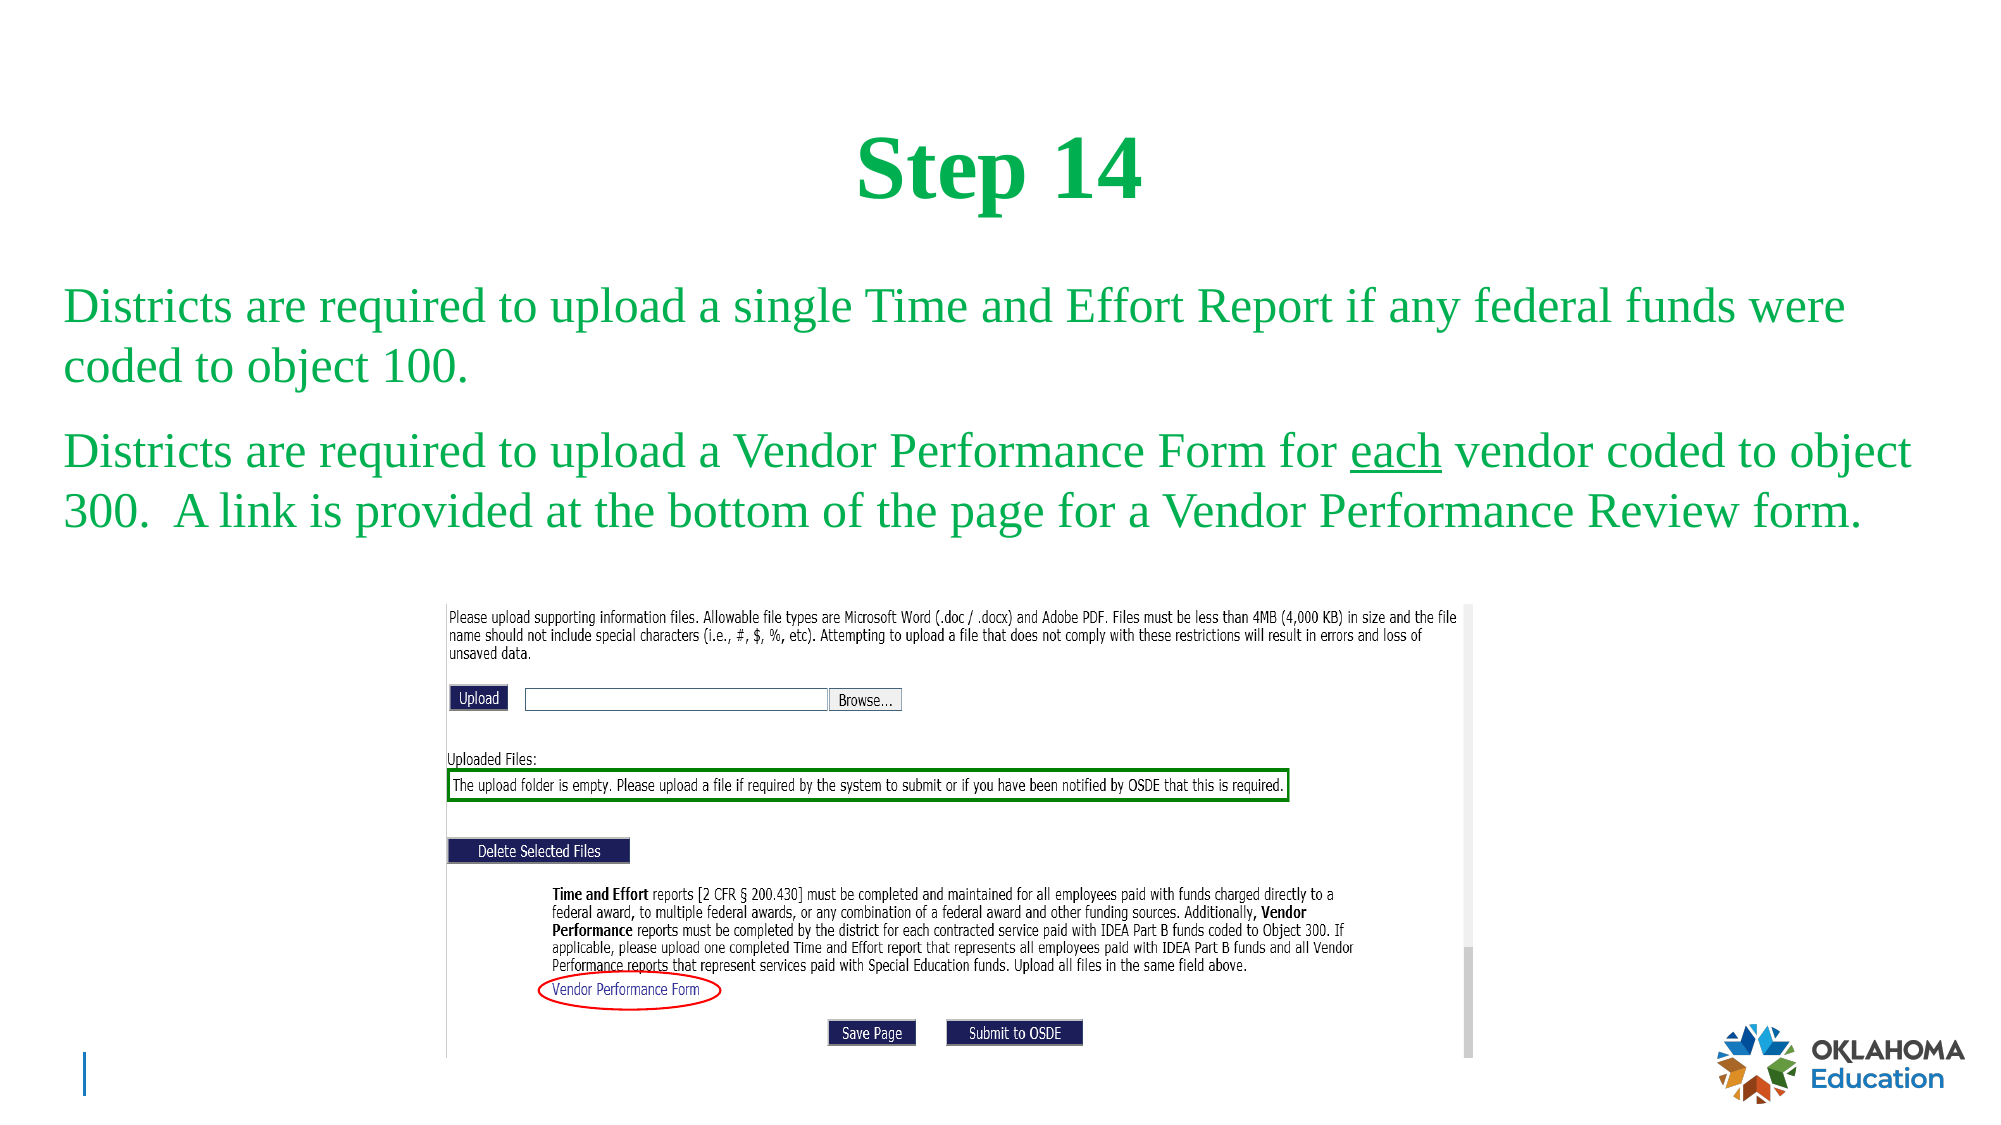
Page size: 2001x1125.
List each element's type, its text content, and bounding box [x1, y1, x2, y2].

picture [446, 604, 1473, 1058]
title Step 14 [48, 59, 1952, 264]
list Districts are required to upload a single Time and Effort Report if any federal funds were coded to object 100. Districts are required to upload a Vendor Performance Form for each vendor coded to object 300. A link is provided at the bottom of the page for a Vendor Performance Review form. [48, 264, 1952, 1014]
picture [1717, 1024, 1965, 1104]
